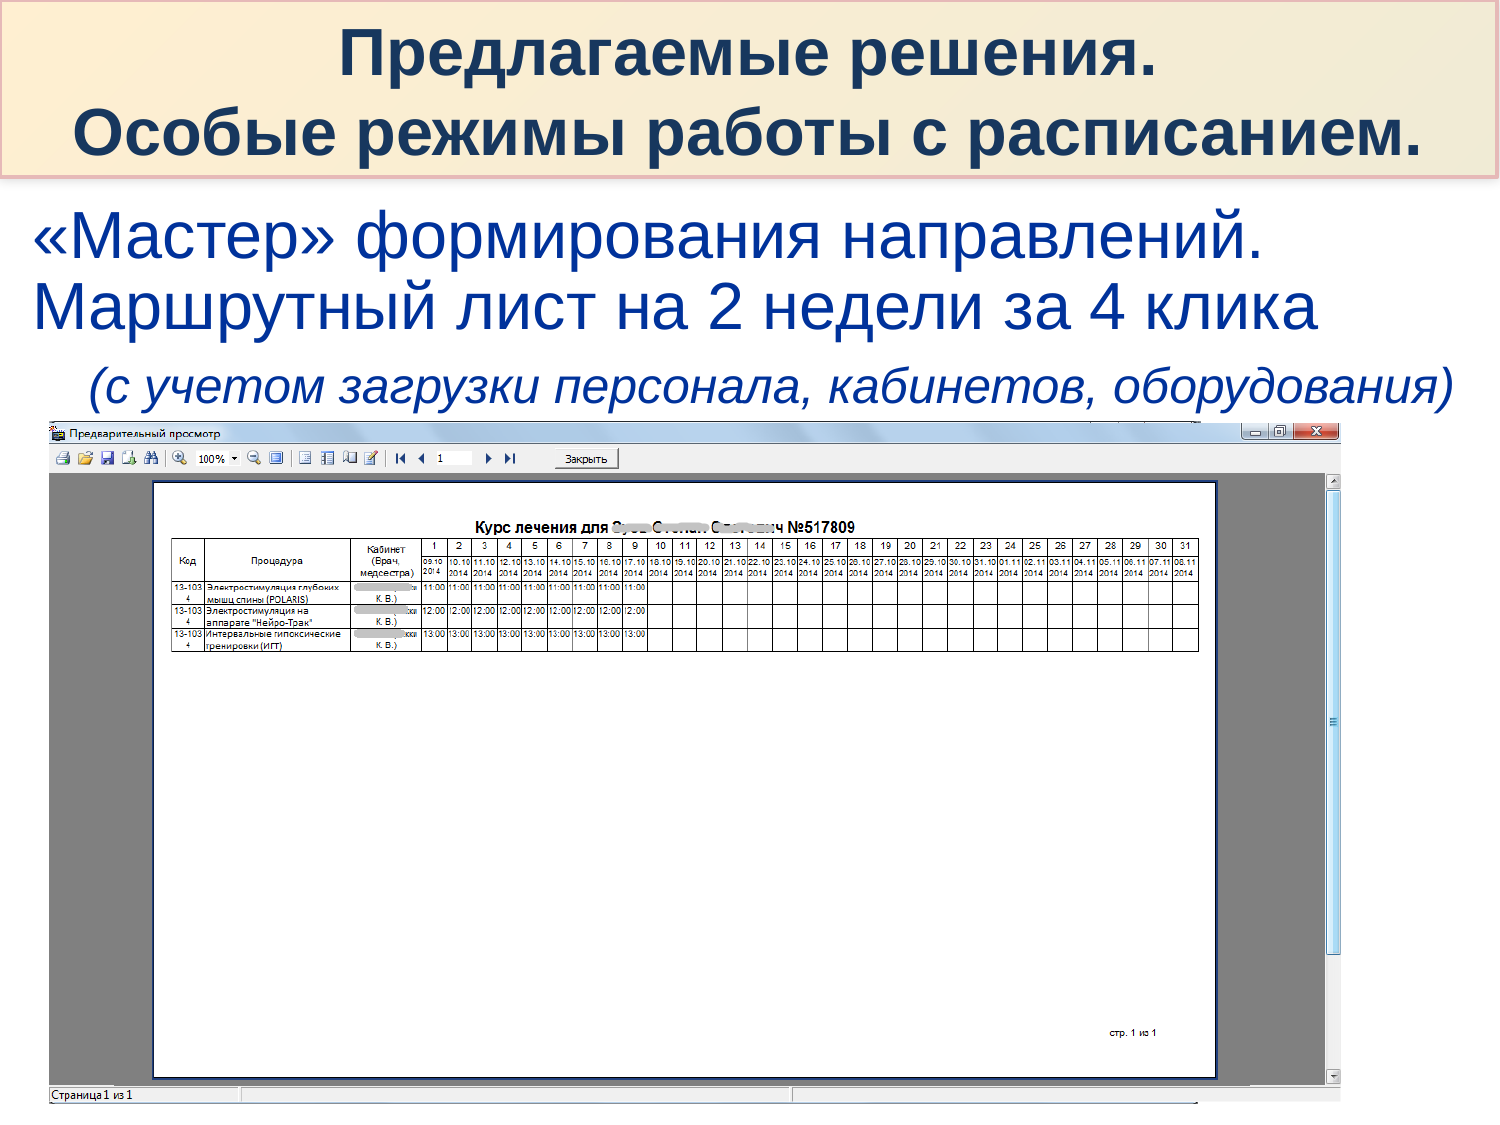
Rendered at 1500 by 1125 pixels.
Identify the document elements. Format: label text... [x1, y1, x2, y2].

title Предлагаемые решения. Особые режимы работы с расписанием. [0, 0, 1499, 179]
text_box «Мастер» формирования направлений. Маршрутный лист на 2 недели за 4 клика (с учетом загрузки персонала, кабинетов, оборудования) [17, 196, 1477, 422]
picture [49, 420, 1341, 1104]
